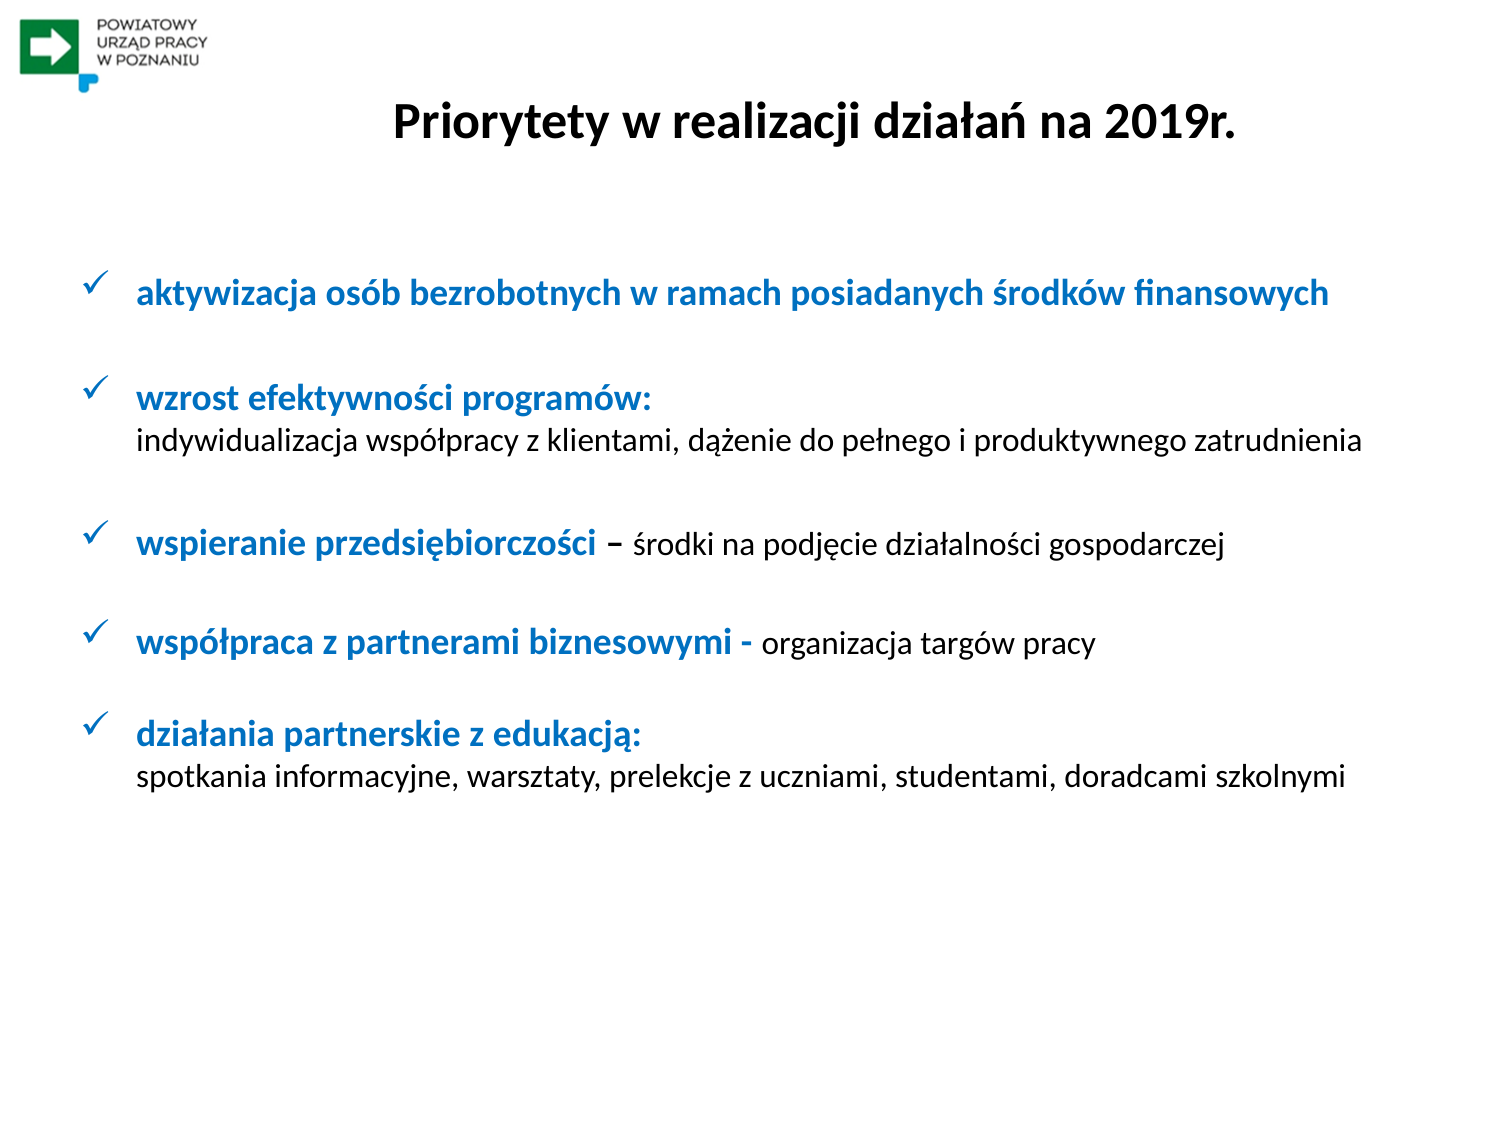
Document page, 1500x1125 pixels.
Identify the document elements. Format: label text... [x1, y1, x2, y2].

list aktywizacja osób bezrobotnych w ramach posiadanych środków finansowych wzrost efektywności programów: indywidualizacja współpracy z klientami, dążenie do pełnego i produktywnego zatrudnienia wspieranie przedsiębiorczości – środki na podjęcie działalności gospodarczej współpraca z partnerami biznesowymi - organizacja targów pracy działania partnerskie z edukacją: spotkania informacyjne, warsztaty, prelekcje z uczniami, studentami, doradcami szkolnymi [64, 208, 1415, 927]
picture [0, 1, 226, 101]
title Priorytety w realizacji działań na 2019r. [141, 60, 1492, 176]
